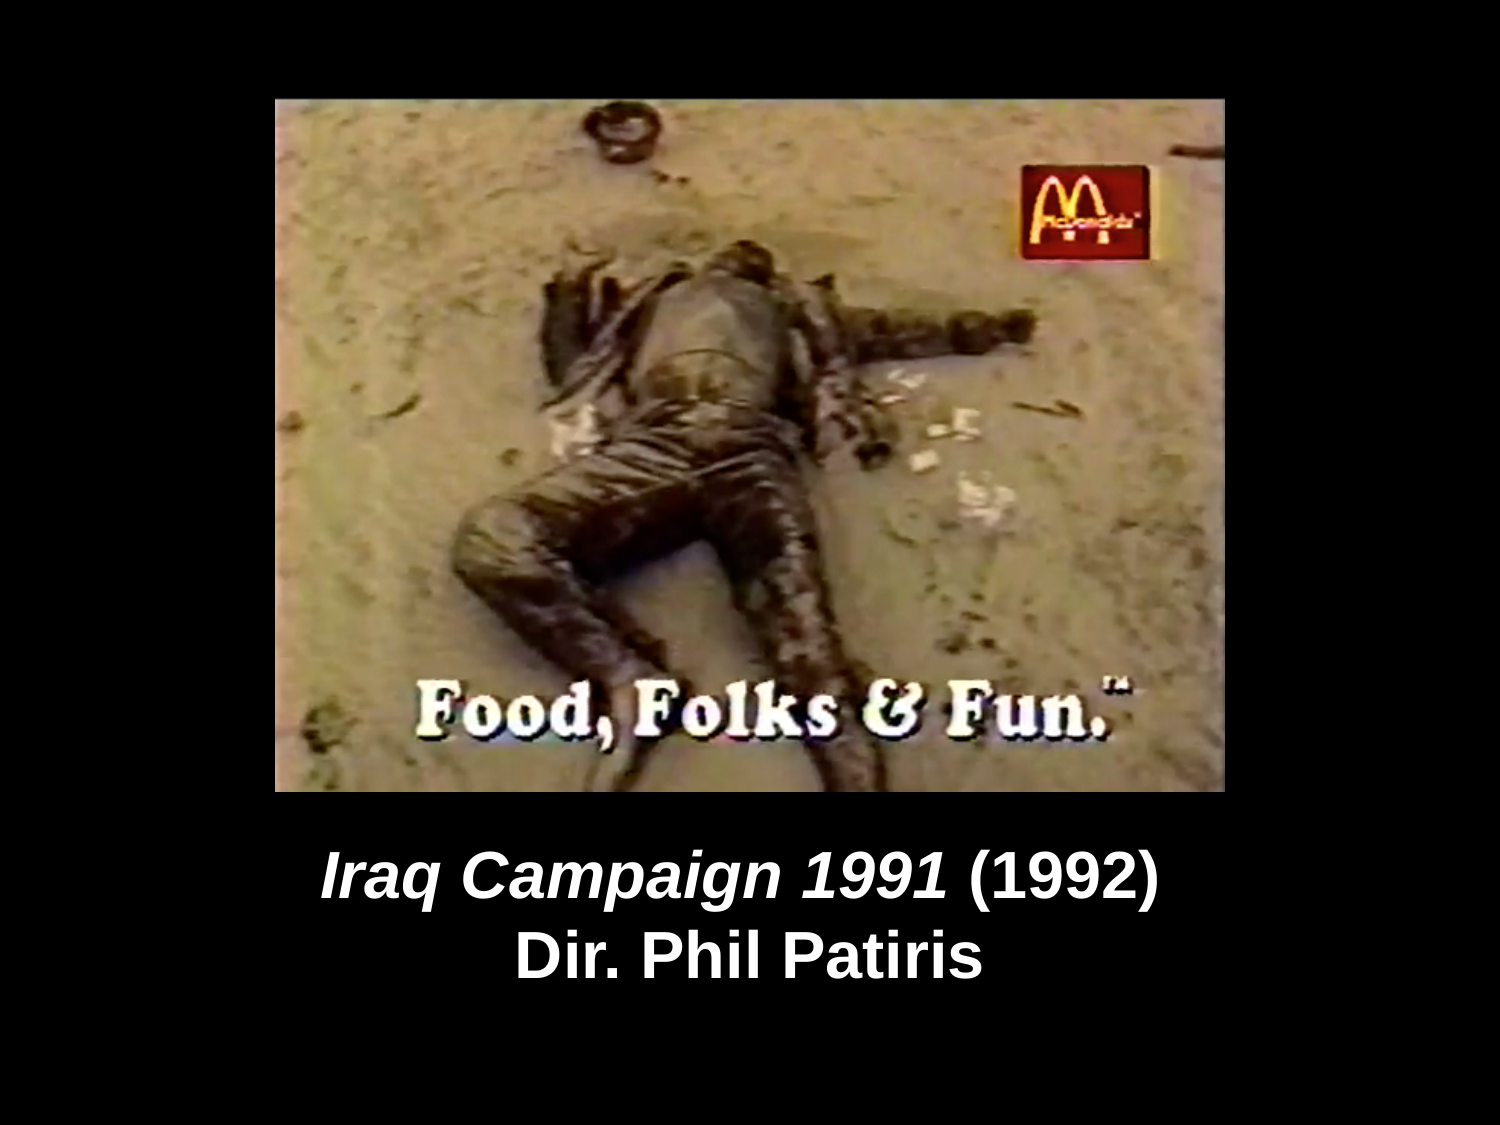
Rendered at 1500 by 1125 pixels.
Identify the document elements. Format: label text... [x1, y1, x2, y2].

text_box Iraq Campaign 1991 (1992) Dir. Phil Patiris [0, 824, 1500, 1089]
picture [274, 98, 1226, 792]
